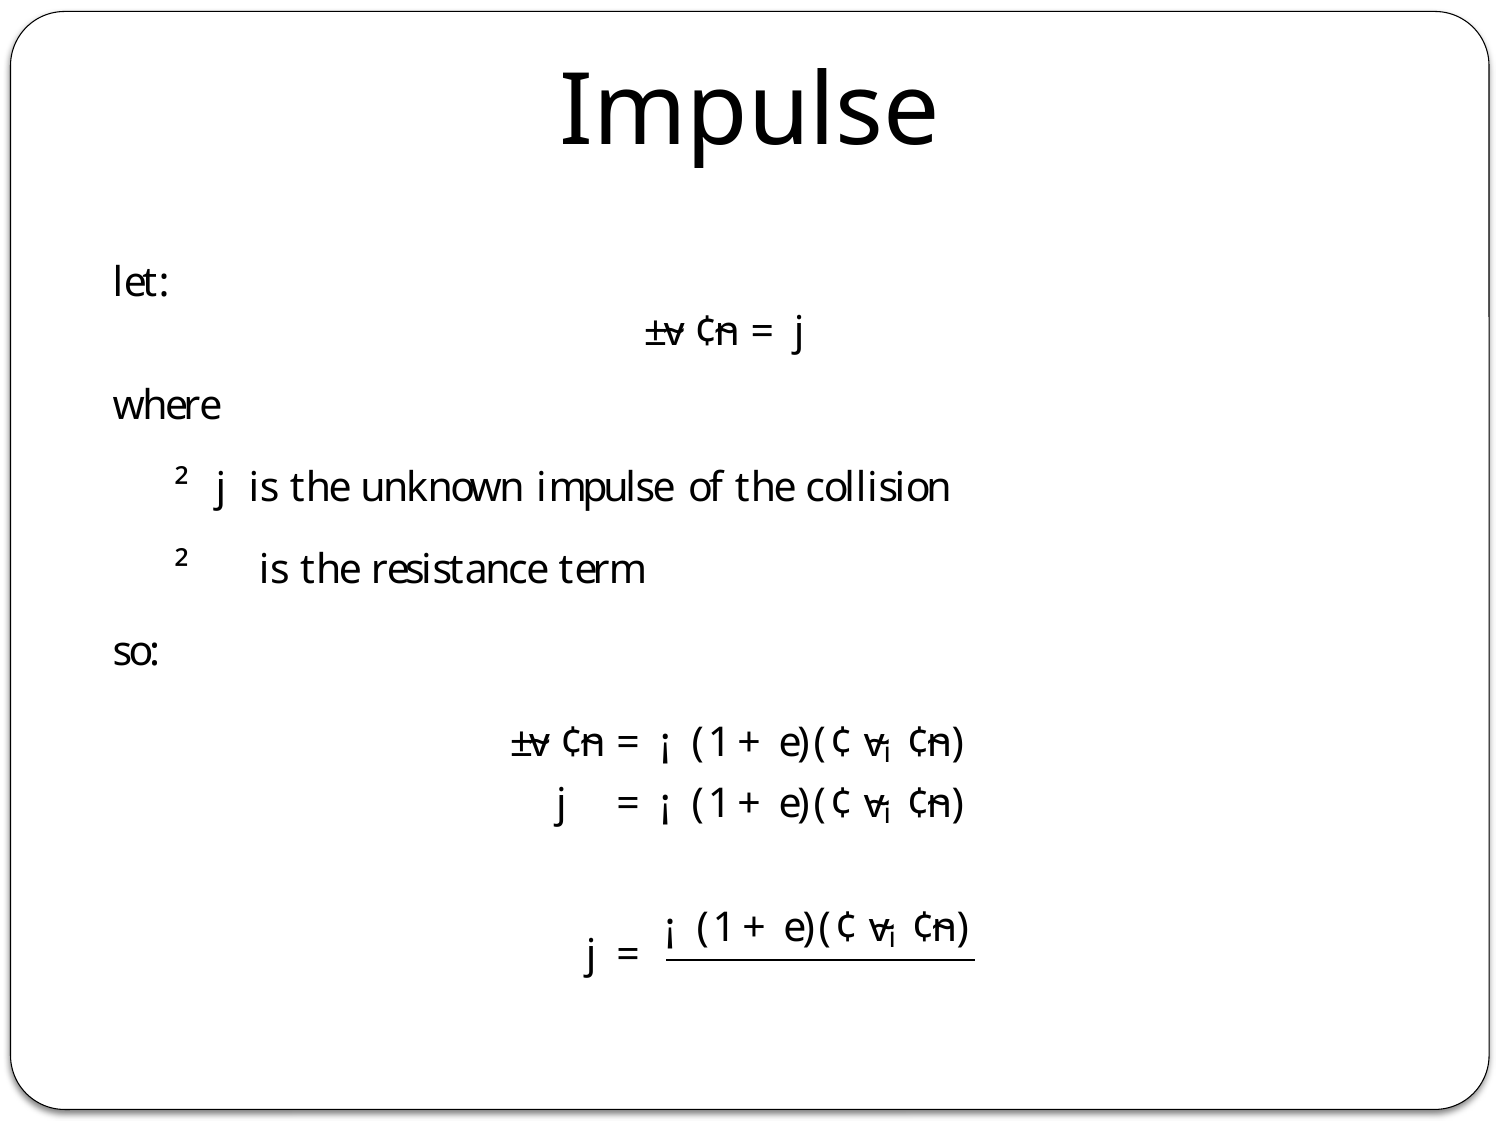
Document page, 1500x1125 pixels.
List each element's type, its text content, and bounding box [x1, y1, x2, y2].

picture [106, 262, 978, 1001]
text_box Impulse [0, 37, 1500, 173]
